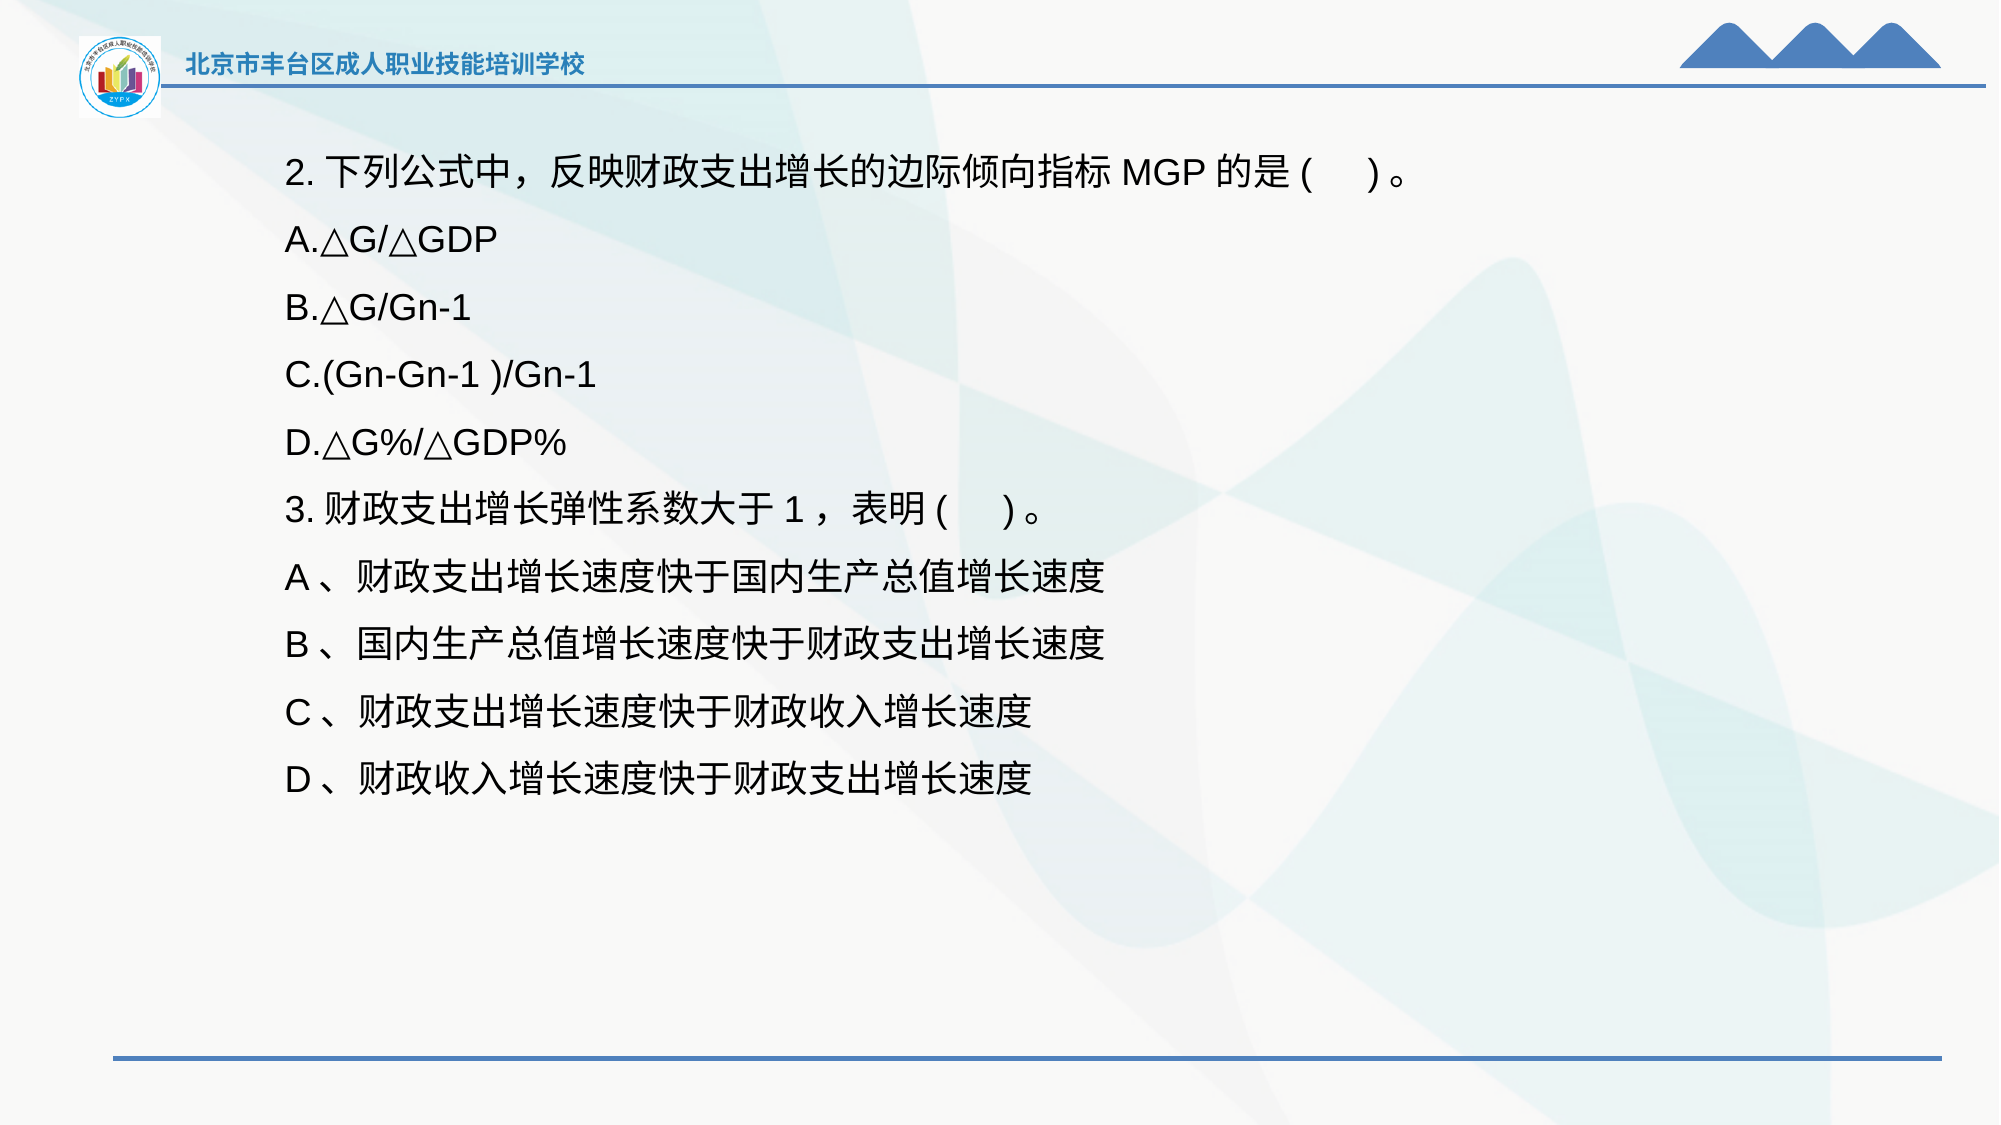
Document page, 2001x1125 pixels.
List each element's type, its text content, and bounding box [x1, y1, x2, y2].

text_box 2.下列公式中，反映财政支出增长的边际倾向指标MGP的是( )。 A.△G/△GDP B.△G/Gn-1 C.(Gn-Gn-1 )/Gn-1 D.△G%/△GDP% 3.财政支出增长弹性系数大于1，表明( )。 A、财政支出增长速度快于国内生产总值增长速度 B、国内生产总值增长速度快于财政支出增长速度 C、财政支出增长速度快于财政收入增长速度 D、财政收入增长速度快于财政支出增长速度 [269, 117, 1679, 853]
picture [0, 0, 1999, 1125]
text_box 北京市丰台区成人职业技能培训学校 [170, 40, 632, 85]
text_box [1840, 21, 1944, 70]
text_box [1677, 21, 1772, 70]
text_box [1763, 21, 1853, 70]
